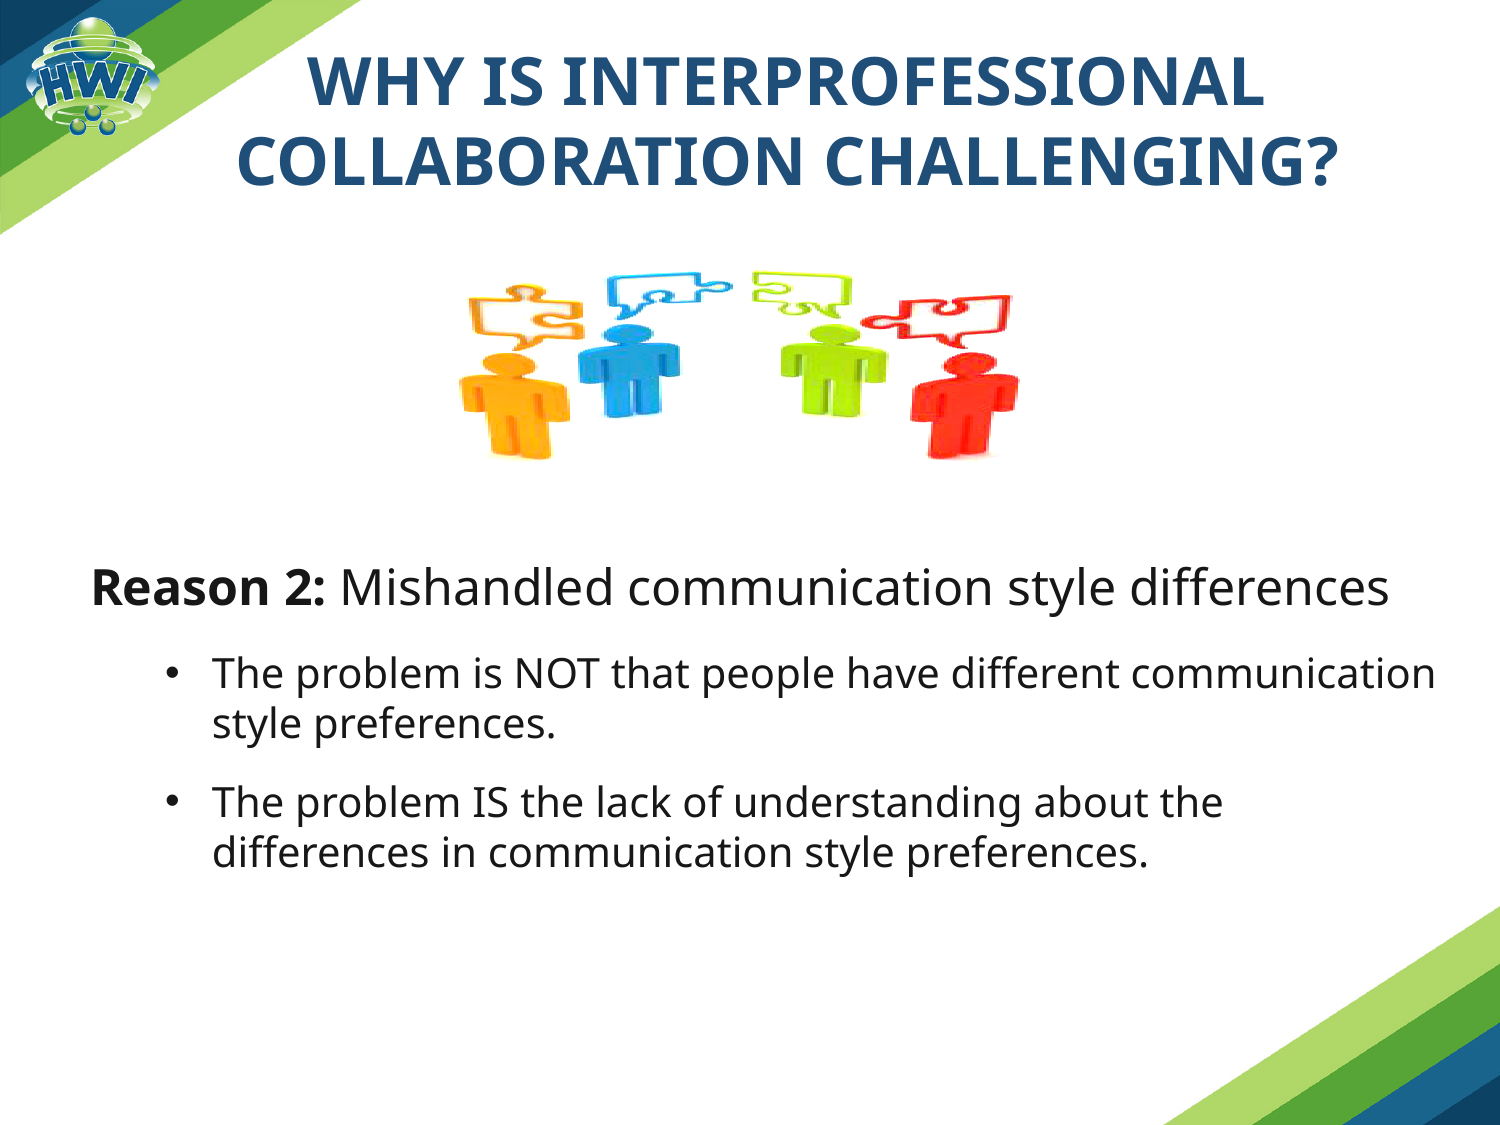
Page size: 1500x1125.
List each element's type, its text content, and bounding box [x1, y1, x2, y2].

picture [0, 0, 1500, 1125]
title Why is interprofessional collaboration challenging? [112, 24, 1463, 213]
list Reason 2: Mishandled communication style differences The problem is NOT that people have different communication style preferences. The problem IS the lack of understanding about the differences in communication style preferences. [75, 337, 1463, 1125]
